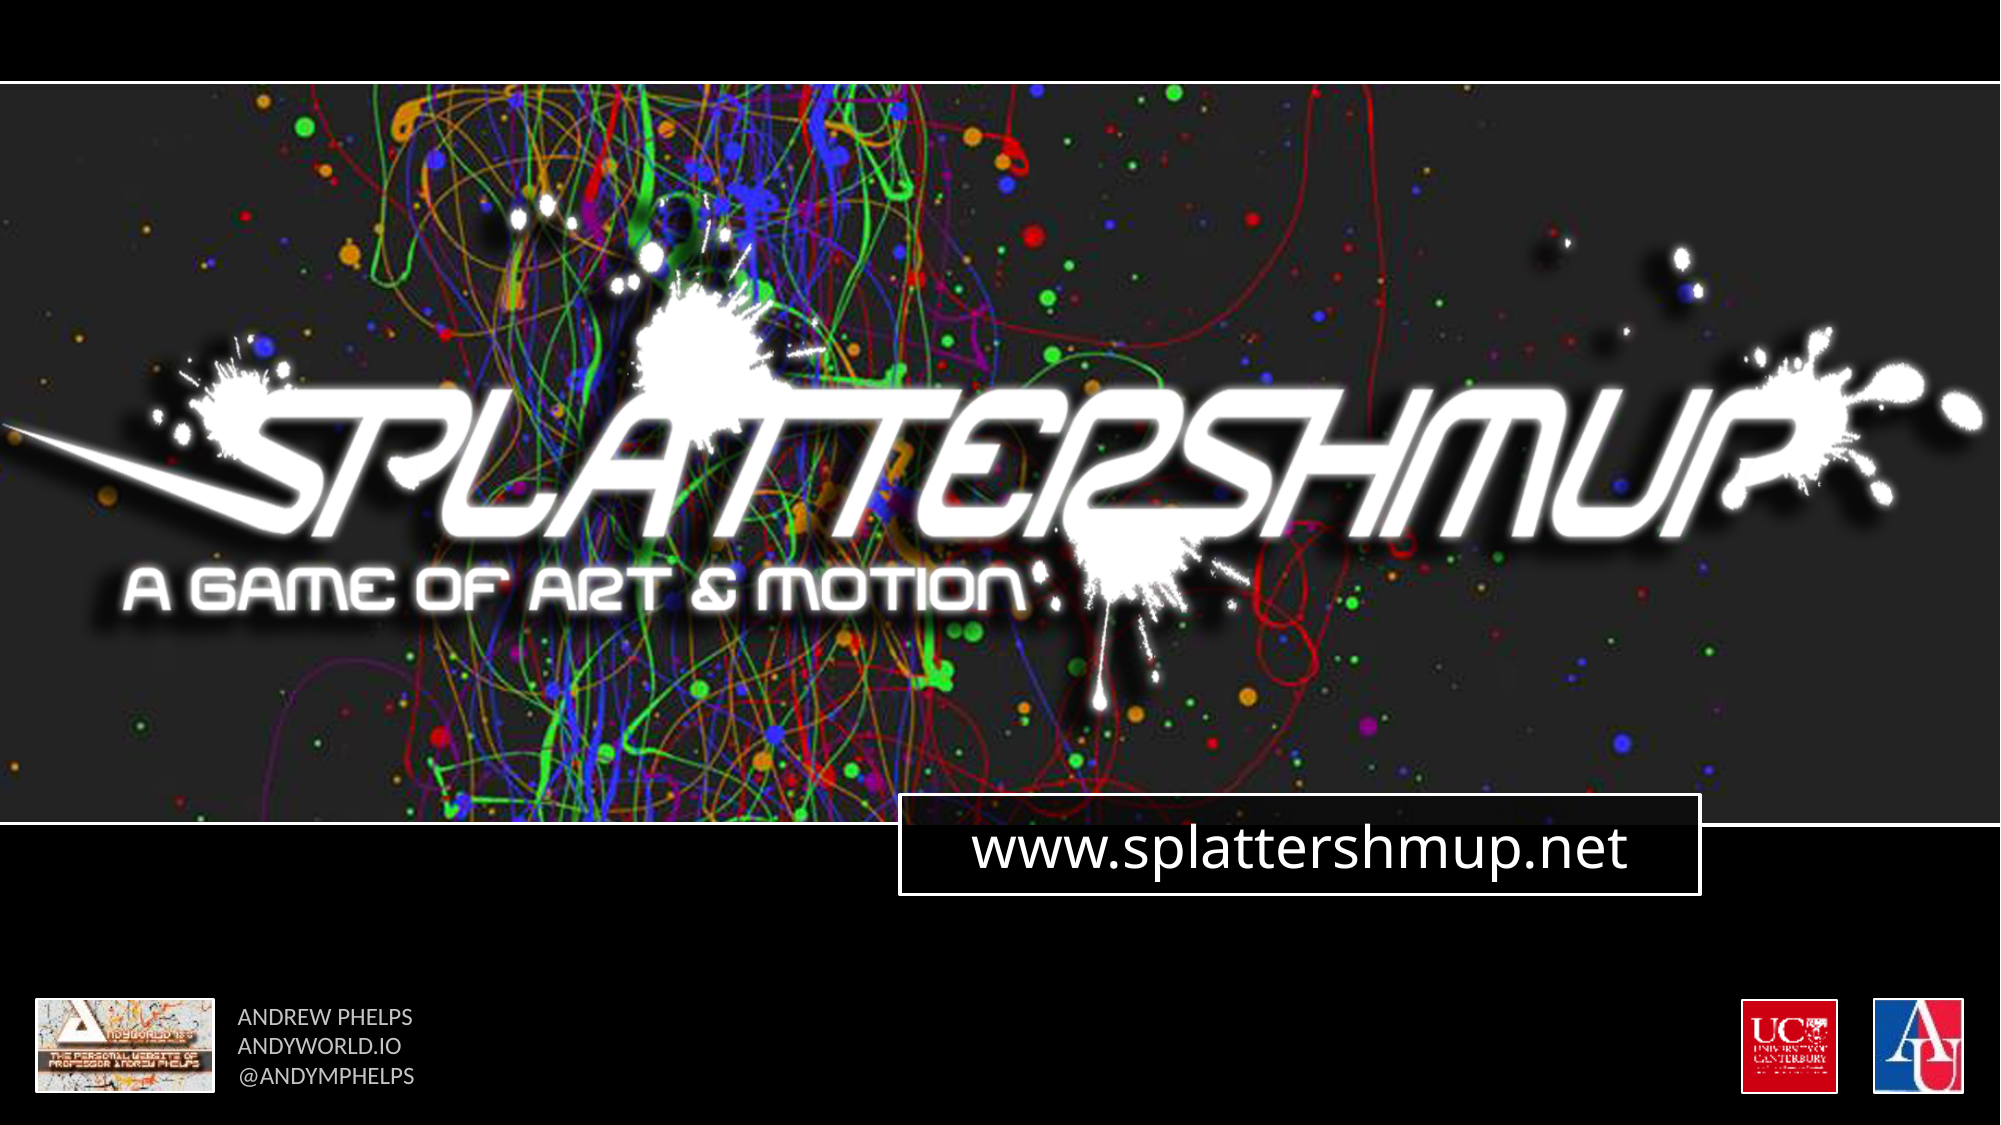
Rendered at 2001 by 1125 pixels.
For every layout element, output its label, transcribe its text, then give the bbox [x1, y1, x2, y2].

picture [0, 84, 2000, 826]
picture [38, 1000, 212, 1091]
text_box www.splattershmup.net [899, 826, 1701, 896]
picture [1875, 1000, 1962, 1092]
picture [1743, 1001, 1836, 1092]
